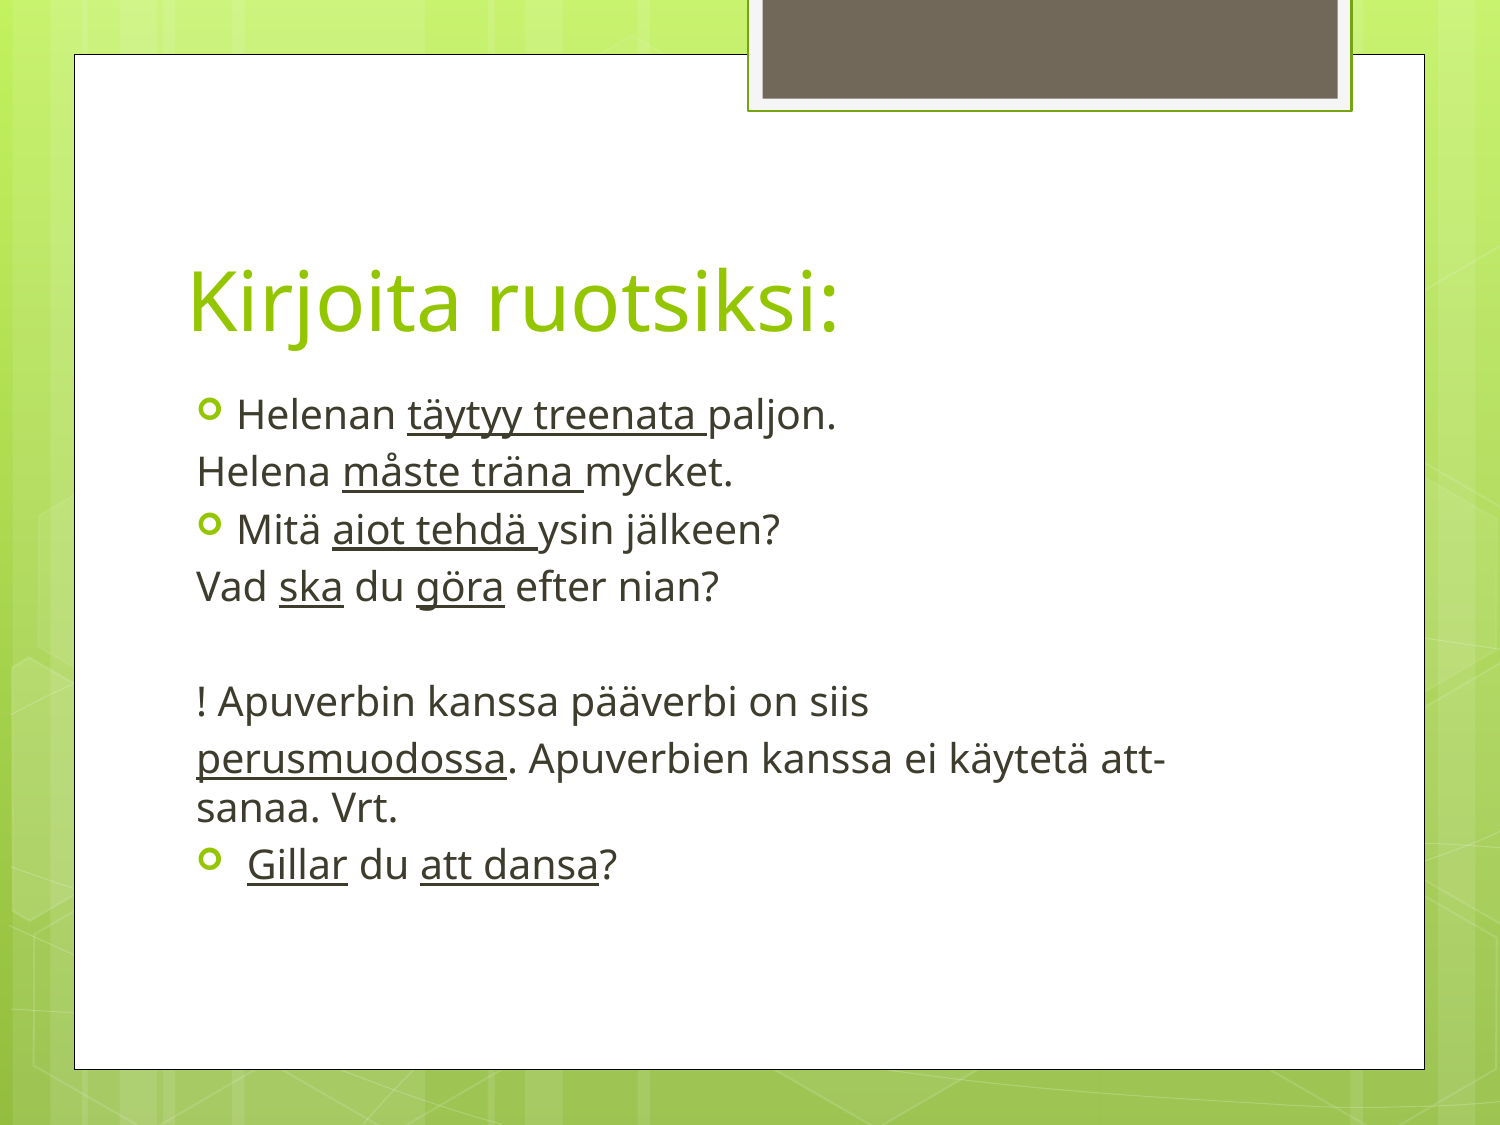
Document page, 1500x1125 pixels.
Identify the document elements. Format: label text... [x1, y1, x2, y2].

list Helenan täytyy treenata paljon. Helena måste träna mycket. Mitä aiot tehdä ysin jälkeen? Vad ska du göra efter nian? ! Apuverbin kanssa pääverbi on siis perusmuodossa. Apuverbien kanssa ei käytetä att-sanaa. Vrt. Gillar du att dansa? [171, 381, 1283, 957]
title Kirjoita ruotsiksi: [171, 168, 1324, 357]
